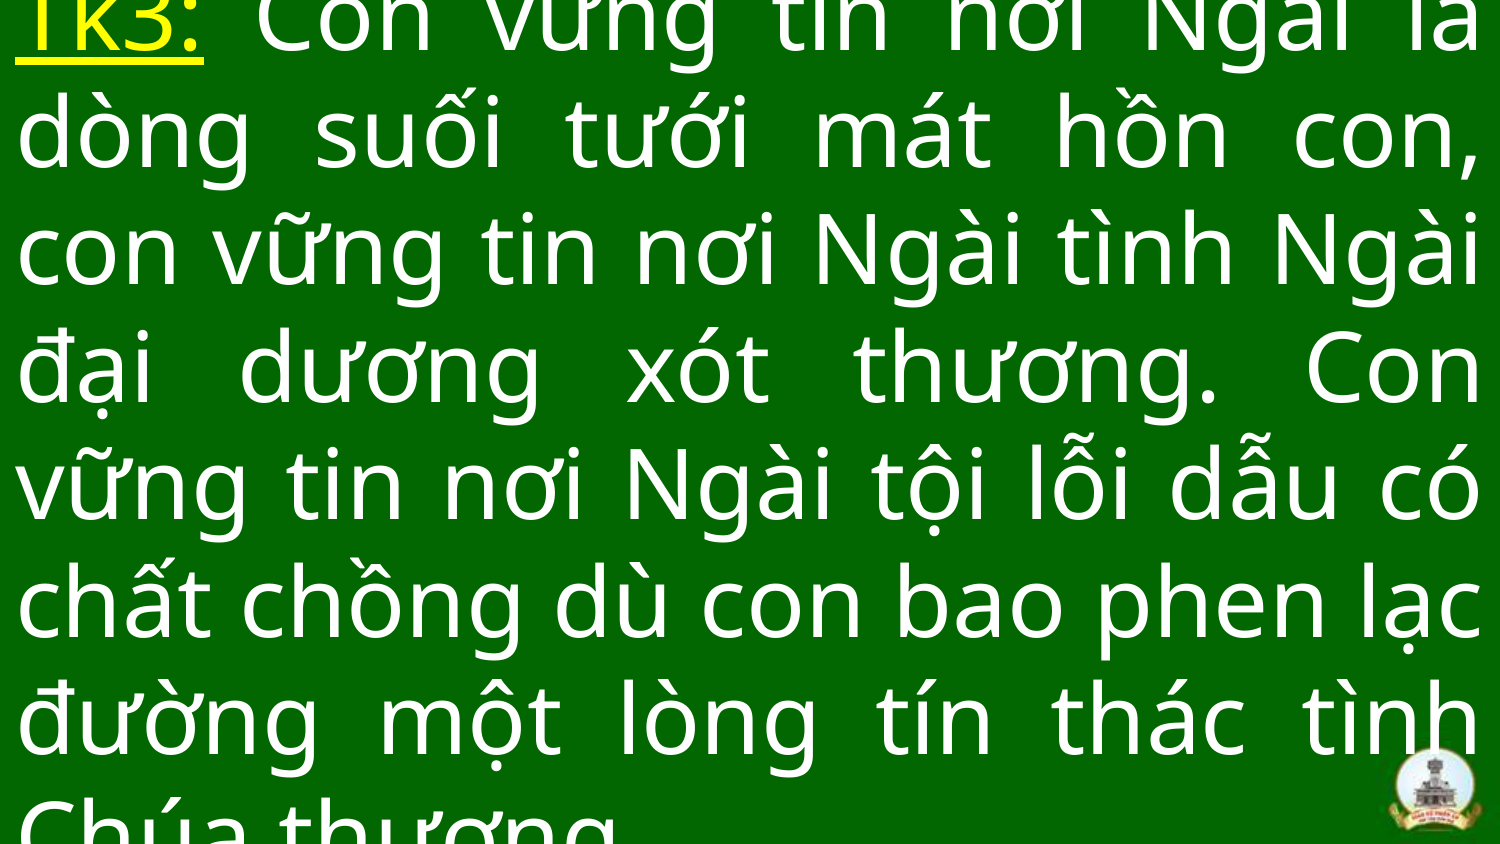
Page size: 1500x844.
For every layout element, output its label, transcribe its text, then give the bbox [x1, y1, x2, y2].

title Tk3: Con vững tin nơi Ngài là dòng suối tưới mát hồn con, con vững tin nơi Ngài tình Ngài đại dương xót thương. Con vững tin nơi Ngài tội lỗi dẫu có chất chồng dù con bao phen lạc đường một lòng tín thác tình Chúa thương. [0, 0, 1500, 844]
